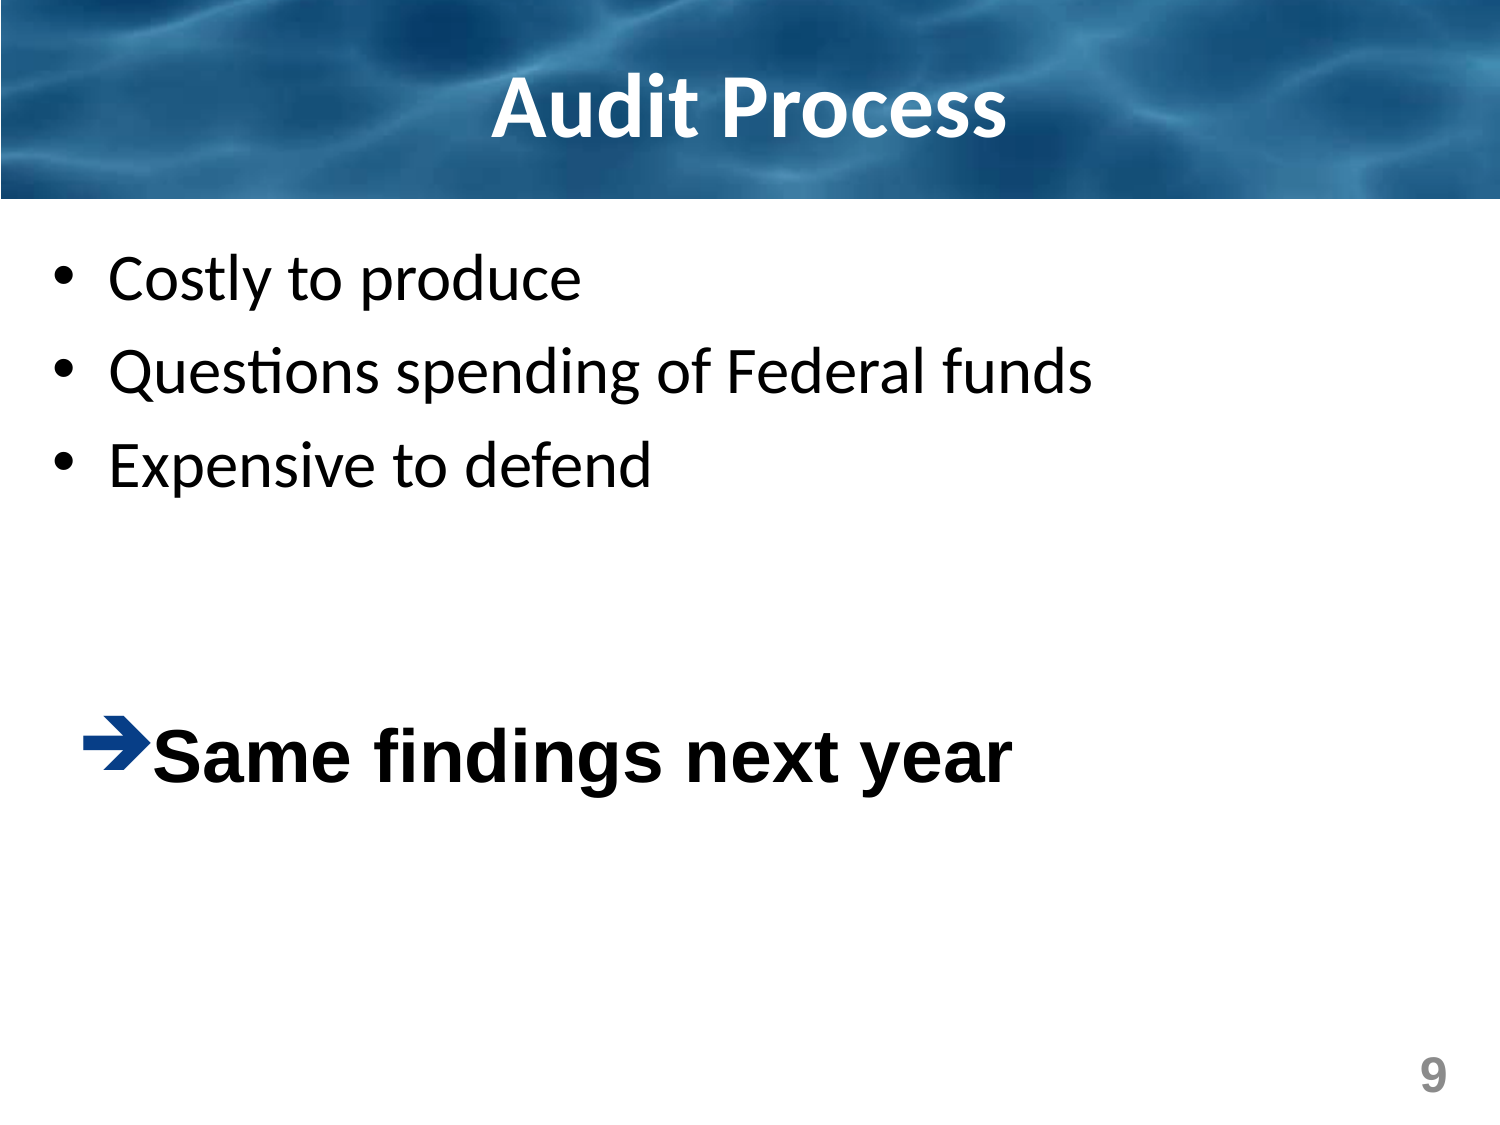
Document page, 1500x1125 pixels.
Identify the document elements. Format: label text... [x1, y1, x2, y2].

title Audit Process [37, 7, 1463, 195]
list Costly to produce Questions spending of Federal funds Expensive to defend [37, 226, 1463, 575]
text_box Same findings next year [62, 699, 1313, 863]
slide_number 9 [1112, 1042, 1463, 1103]
picture [1, 0, 1500, 199]
